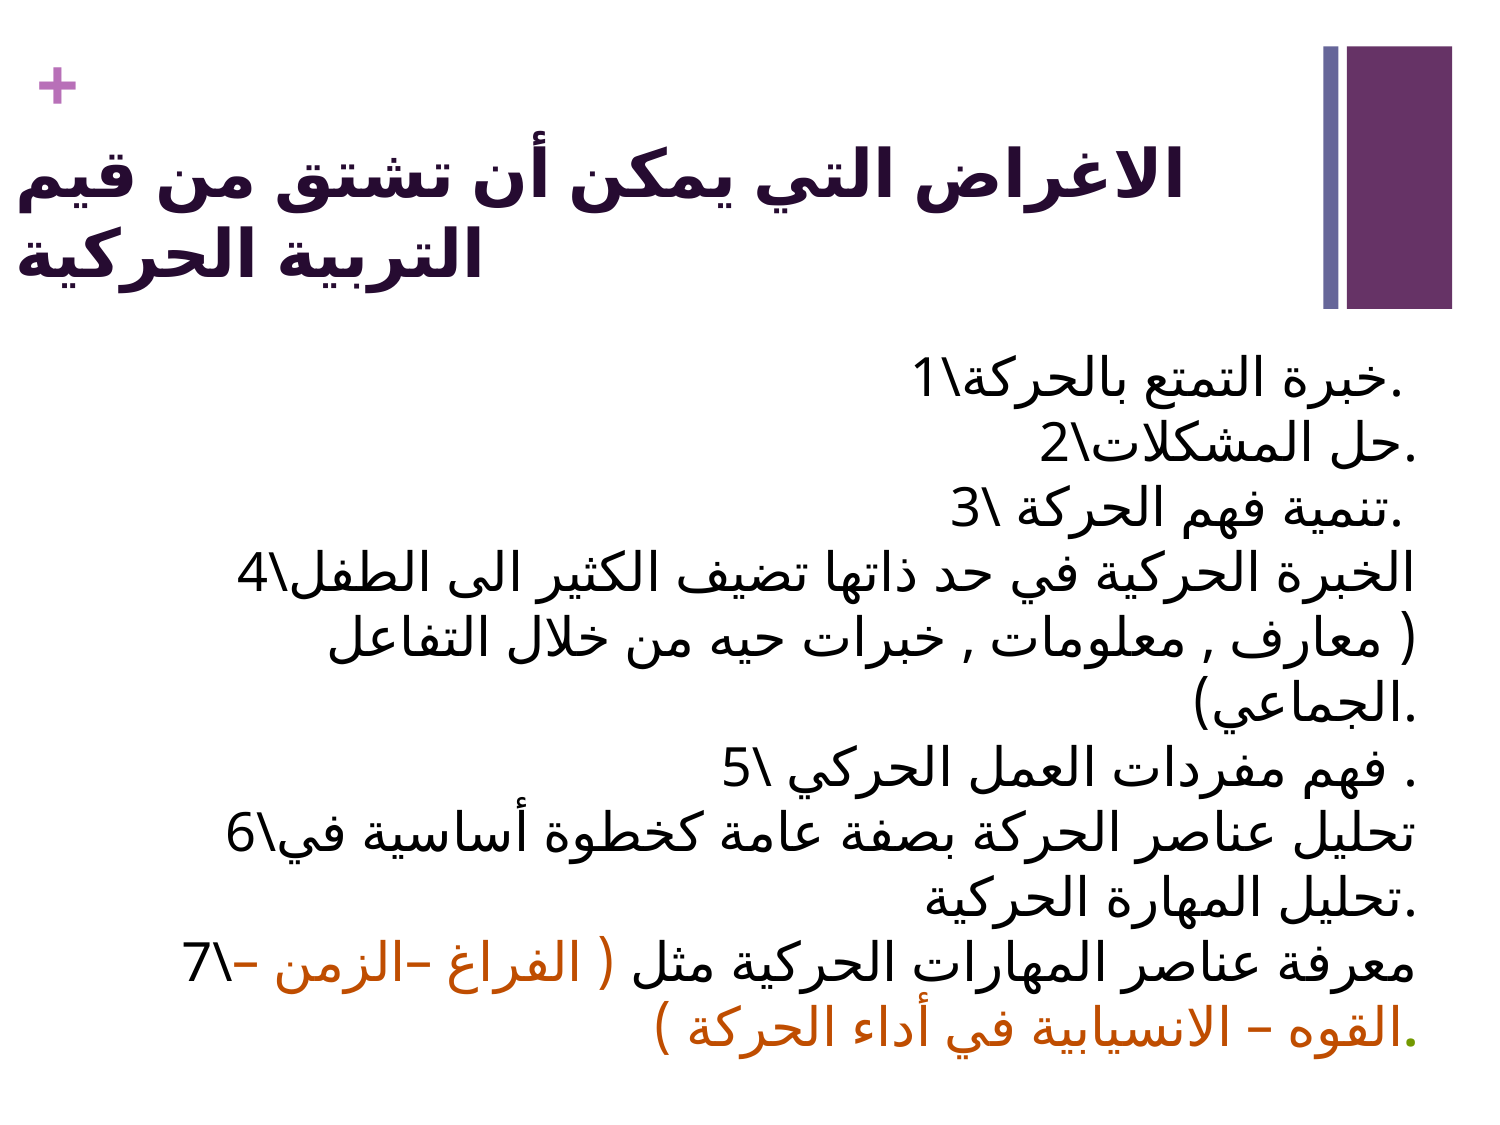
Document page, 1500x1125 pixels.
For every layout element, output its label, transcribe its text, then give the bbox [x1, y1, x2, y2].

text_box 1\خبرة التمتع بالحركة. 2\حل المشكلات. 3\ تنمية فهم الحركة. 4\الخبرة الحركية في حد ذاتها تضيف الكثير الى الطفل ( معارف , معلومات , خبرات حيه من خلال التفاعل الجماعي). 5\ فهم مفردات العمل الحركي . 6\تحليل عناصر الحركة بصفة عامة كخطوة أساسية في تحليل المهارة الحركية. 7\معرفة عناصر المهارات الحركية مثل ( الفراغ –الزمن – القوه – الانسيابية في أداء الحركة ). [95, 335, 1433, 1065]
title الاغراض التي يمكن أن تشتق من قيم التربية الحركية [0, 123, 1407, 282]
